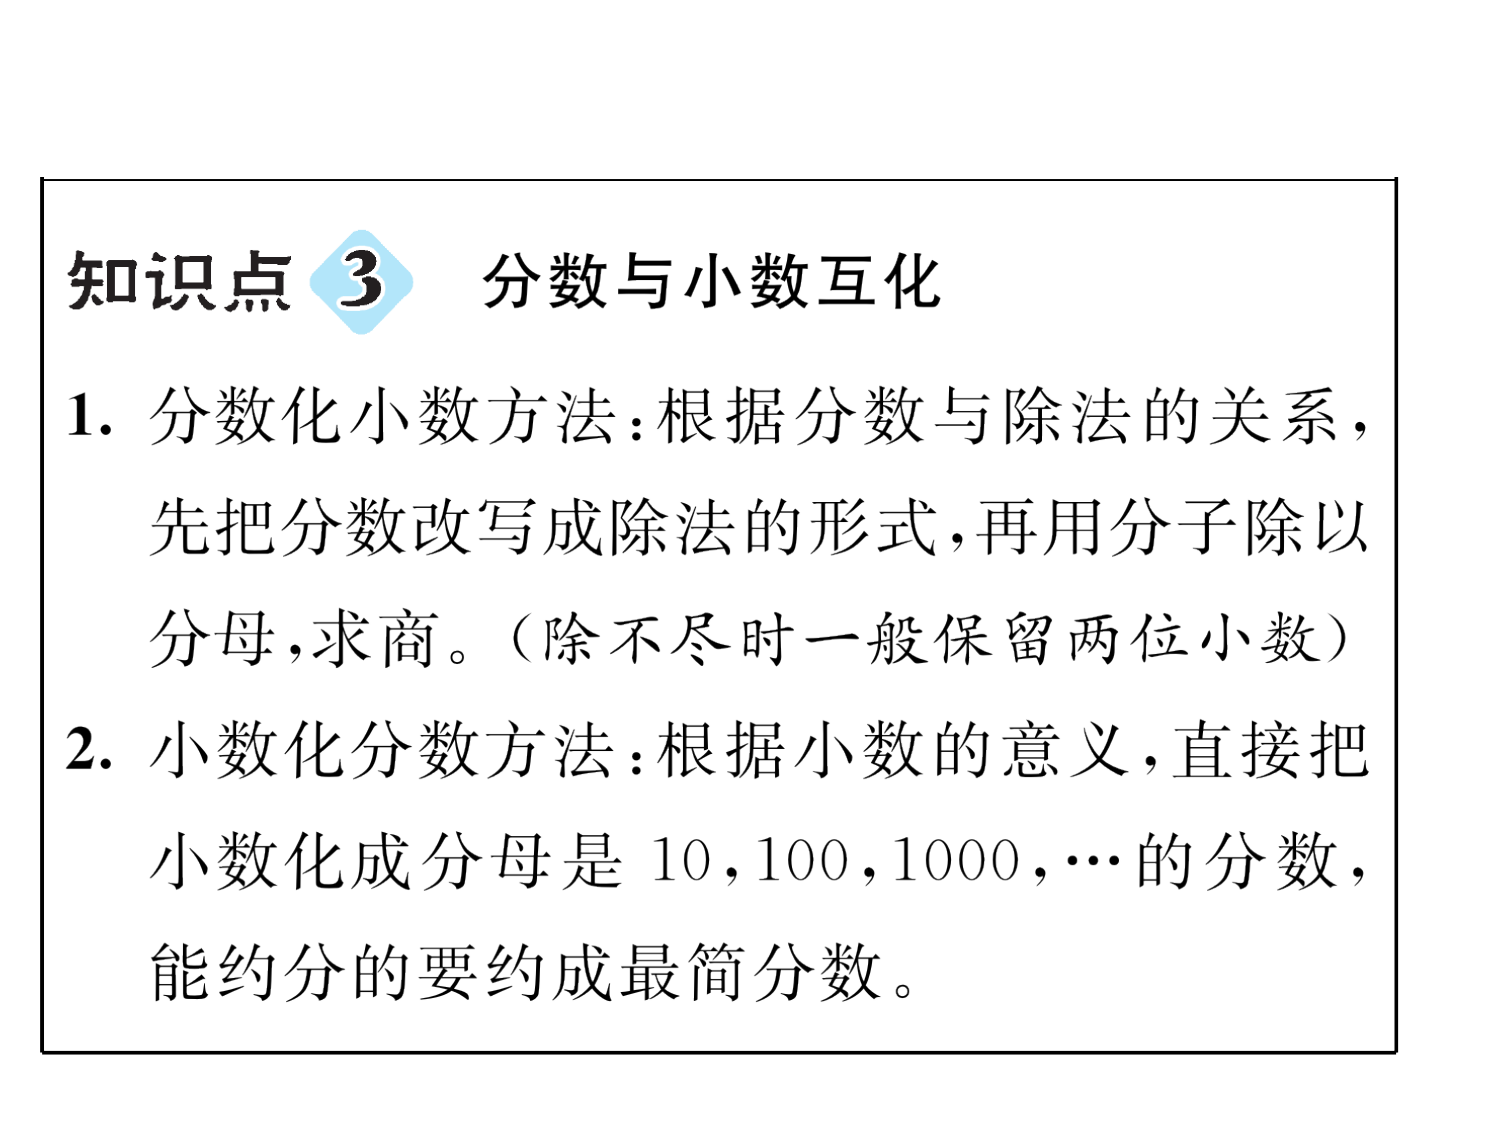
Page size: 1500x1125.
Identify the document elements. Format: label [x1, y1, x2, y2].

picture [35, 177, 1427, 1077]
